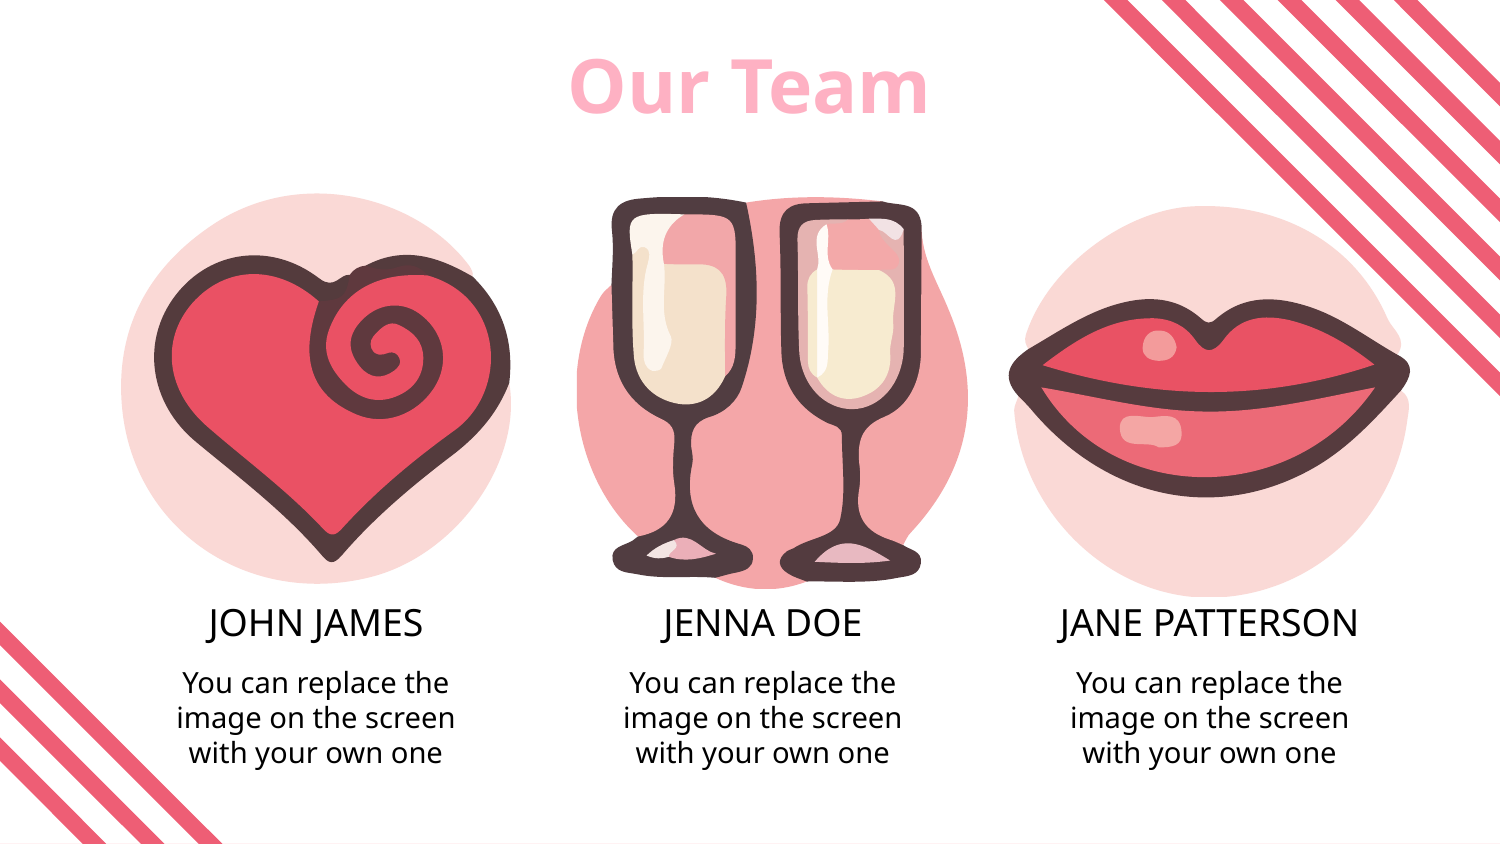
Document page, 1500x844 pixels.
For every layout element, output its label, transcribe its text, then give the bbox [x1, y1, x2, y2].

picture [576, 196, 969, 589]
picture [1008, 205, 1412, 598]
subtitle JANE PATTERSON [1023, 606, 1396, 649]
list You can replace the image on the screen with your own one [576, 649, 950, 794]
subtitle JOHN JAMES [129, 592, 503, 649]
title Our Team [346, 23, 1154, 103]
picture [120, 192, 512, 585]
list You can replace the image on the screen with your own one [1023, 649, 1396, 794]
list You can replace the image on the screen with your own one [129, 649, 503, 794]
subtitle JENNA DOE [576, 596, 950, 649]
